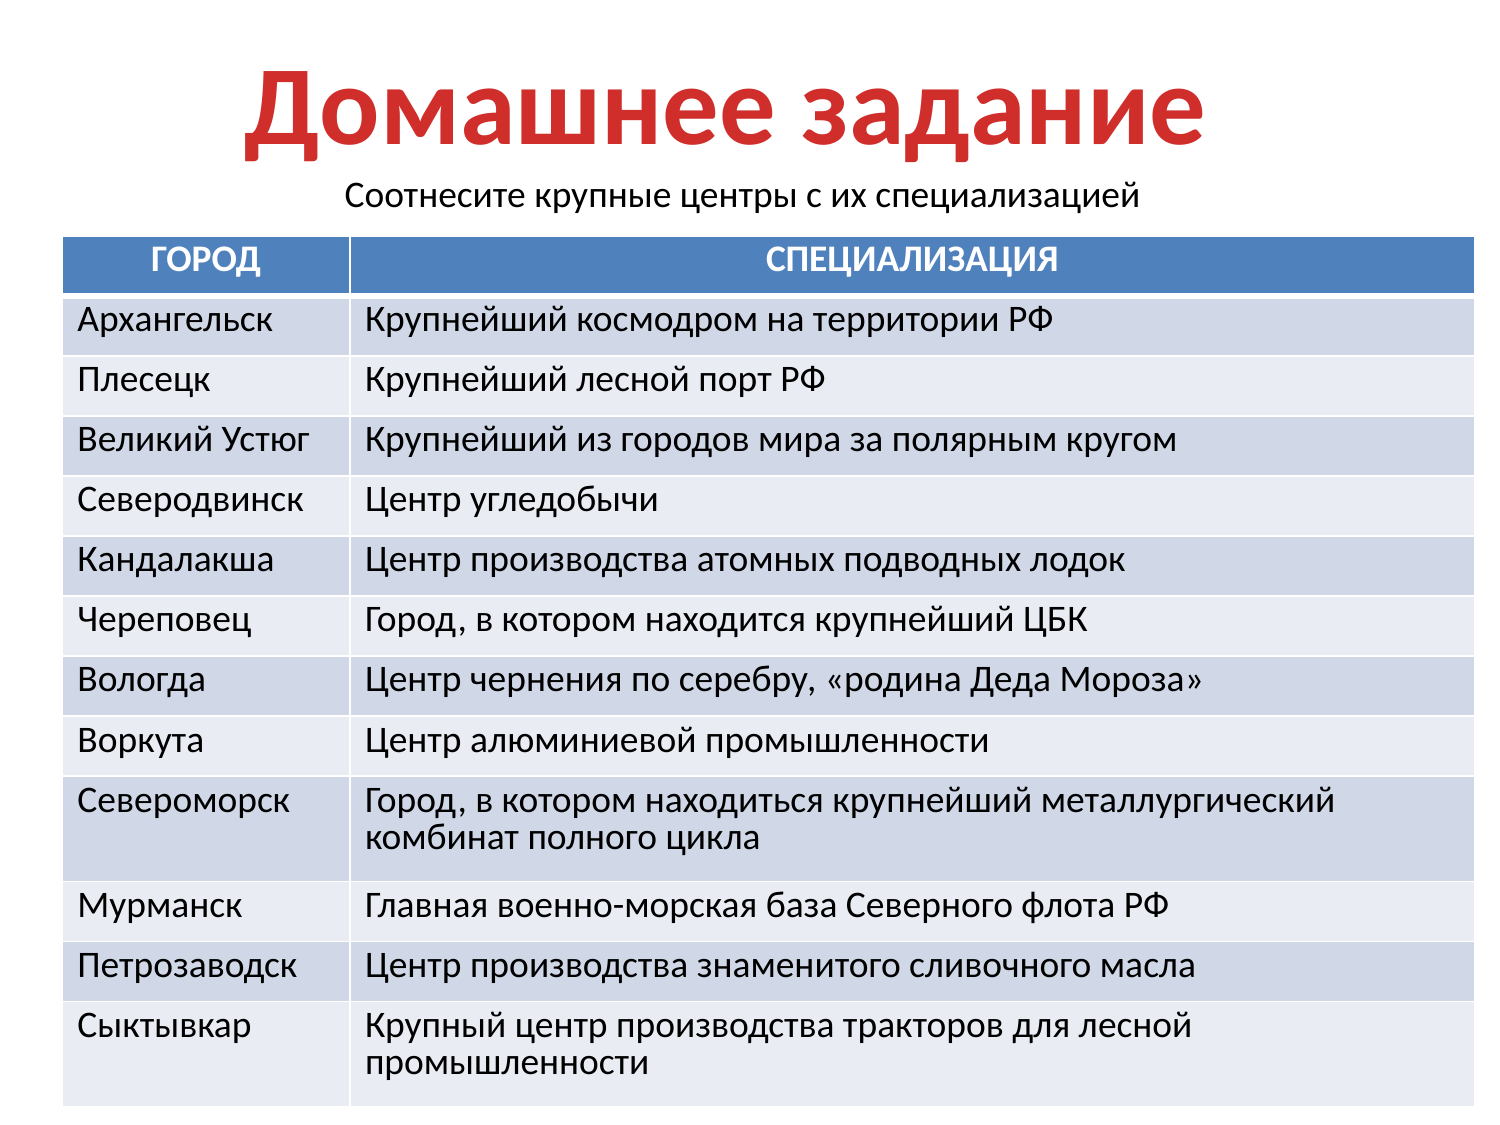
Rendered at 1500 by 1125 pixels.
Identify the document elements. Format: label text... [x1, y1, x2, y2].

table_cell Вологда [63, 657, 349, 715]
table_cell Плесецк [63, 357, 349, 415]
table_cell Крупный центр производства тракторов для лесной промышленности [351, 1002, 1474, 1106]
table_cell Город, в котором находиться крупнейший металлургический комбинат полного цикла [351, 777, 1474, 881]
table_cell Центр производства атомных подводных лодок [351, 537, 1474, 595]
table_header ГОРОД [63, 237, 349, 293]
text_box Соотнесите крупные центры с их специализацией [329, 162, 1157, 223]
table_cell Североморск [63, 777, 349, 881]
text_box Домашнее задание [229, 24, 1222, 175]
table_cell Центр чернения по серебру, «родина Деда Мороза» [351, 657, 1474, 715]
table_cell Сыктывкар [63, 1002, 349, 1106]
table_cell Великий Устюг [63, 417, 349, 475]
table_cell Мурманск [63, 882, 349, 941]
table_cell Центр алюминиевой промышленности [351, 717, 1474, 775]
table_cell Северодвинск [63, 477, 349, 535]
table_cell Крупнейший космодром на территории РФ [351, 299, 1474, 355]
table_cell Крупнейший из городов мира за полярным кругом [351, 417, 1474, 475]
table_cell Архангельск [63, 299, 349, 355]
table_header СПЕЦИАЛИЗАЦИЯ [351, 237, 1474, 293]
table_cell Петрозаводск [63, 942, 349, 1001]
table_cell Кандалакша [63, 537, 349, 595]
table_cell Череповец [63, 597, 349, 655]
table_cell Главная военно-морская база Северного флота РФ [351, 882, 1474, 941]
table_cell Воркута [63, 717, 349, 775]
table_cell Город, в котором находится крупнейший ЦБК [351, 597, 1474, 655]
table_cell Центр угледобычи [351, 477, 1474, 535]
table_cell Крупнейший лесной порт РФ [351, 357, 1474, 415]
table_cell Центр производства знаменитого сливочного масла [351, 942, 1474, 1001]
